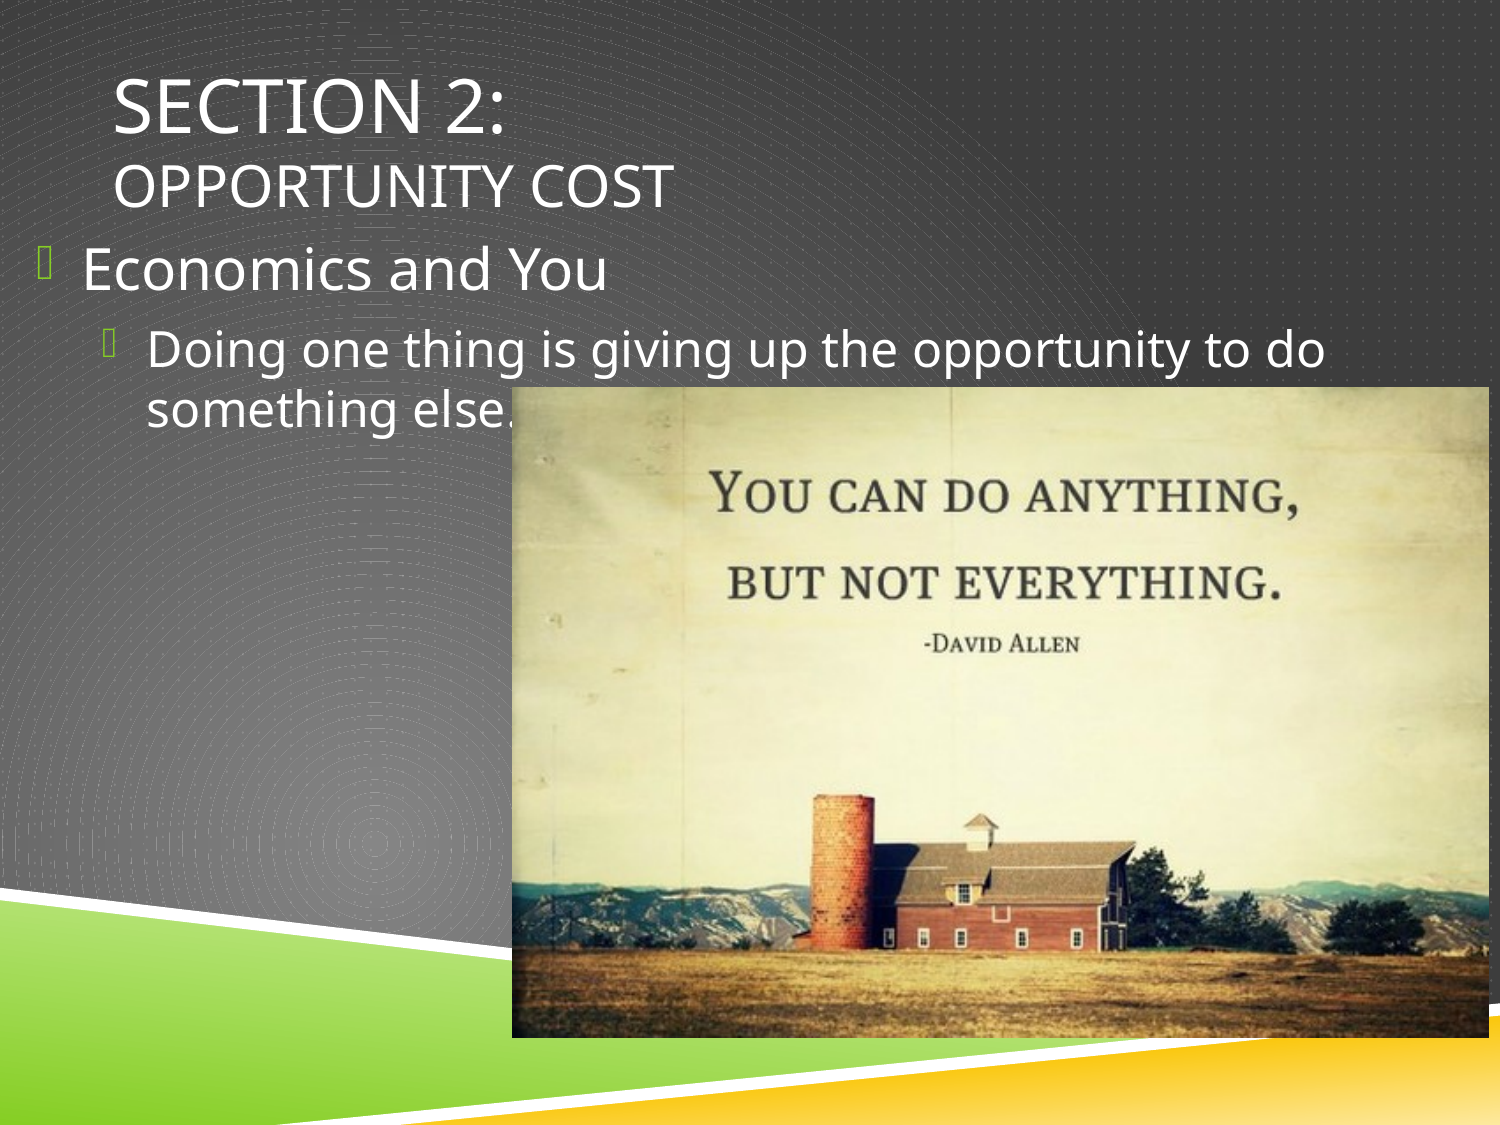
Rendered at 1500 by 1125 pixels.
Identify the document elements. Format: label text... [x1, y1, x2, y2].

list Economics and You Doing one thing is giving up the opportunity to do something else. [24, 224, 1475, 838]
picture [512, 387, 1489, 1038]
title Section 2: Opportunity Cost [112, 45, 1388, 224]
